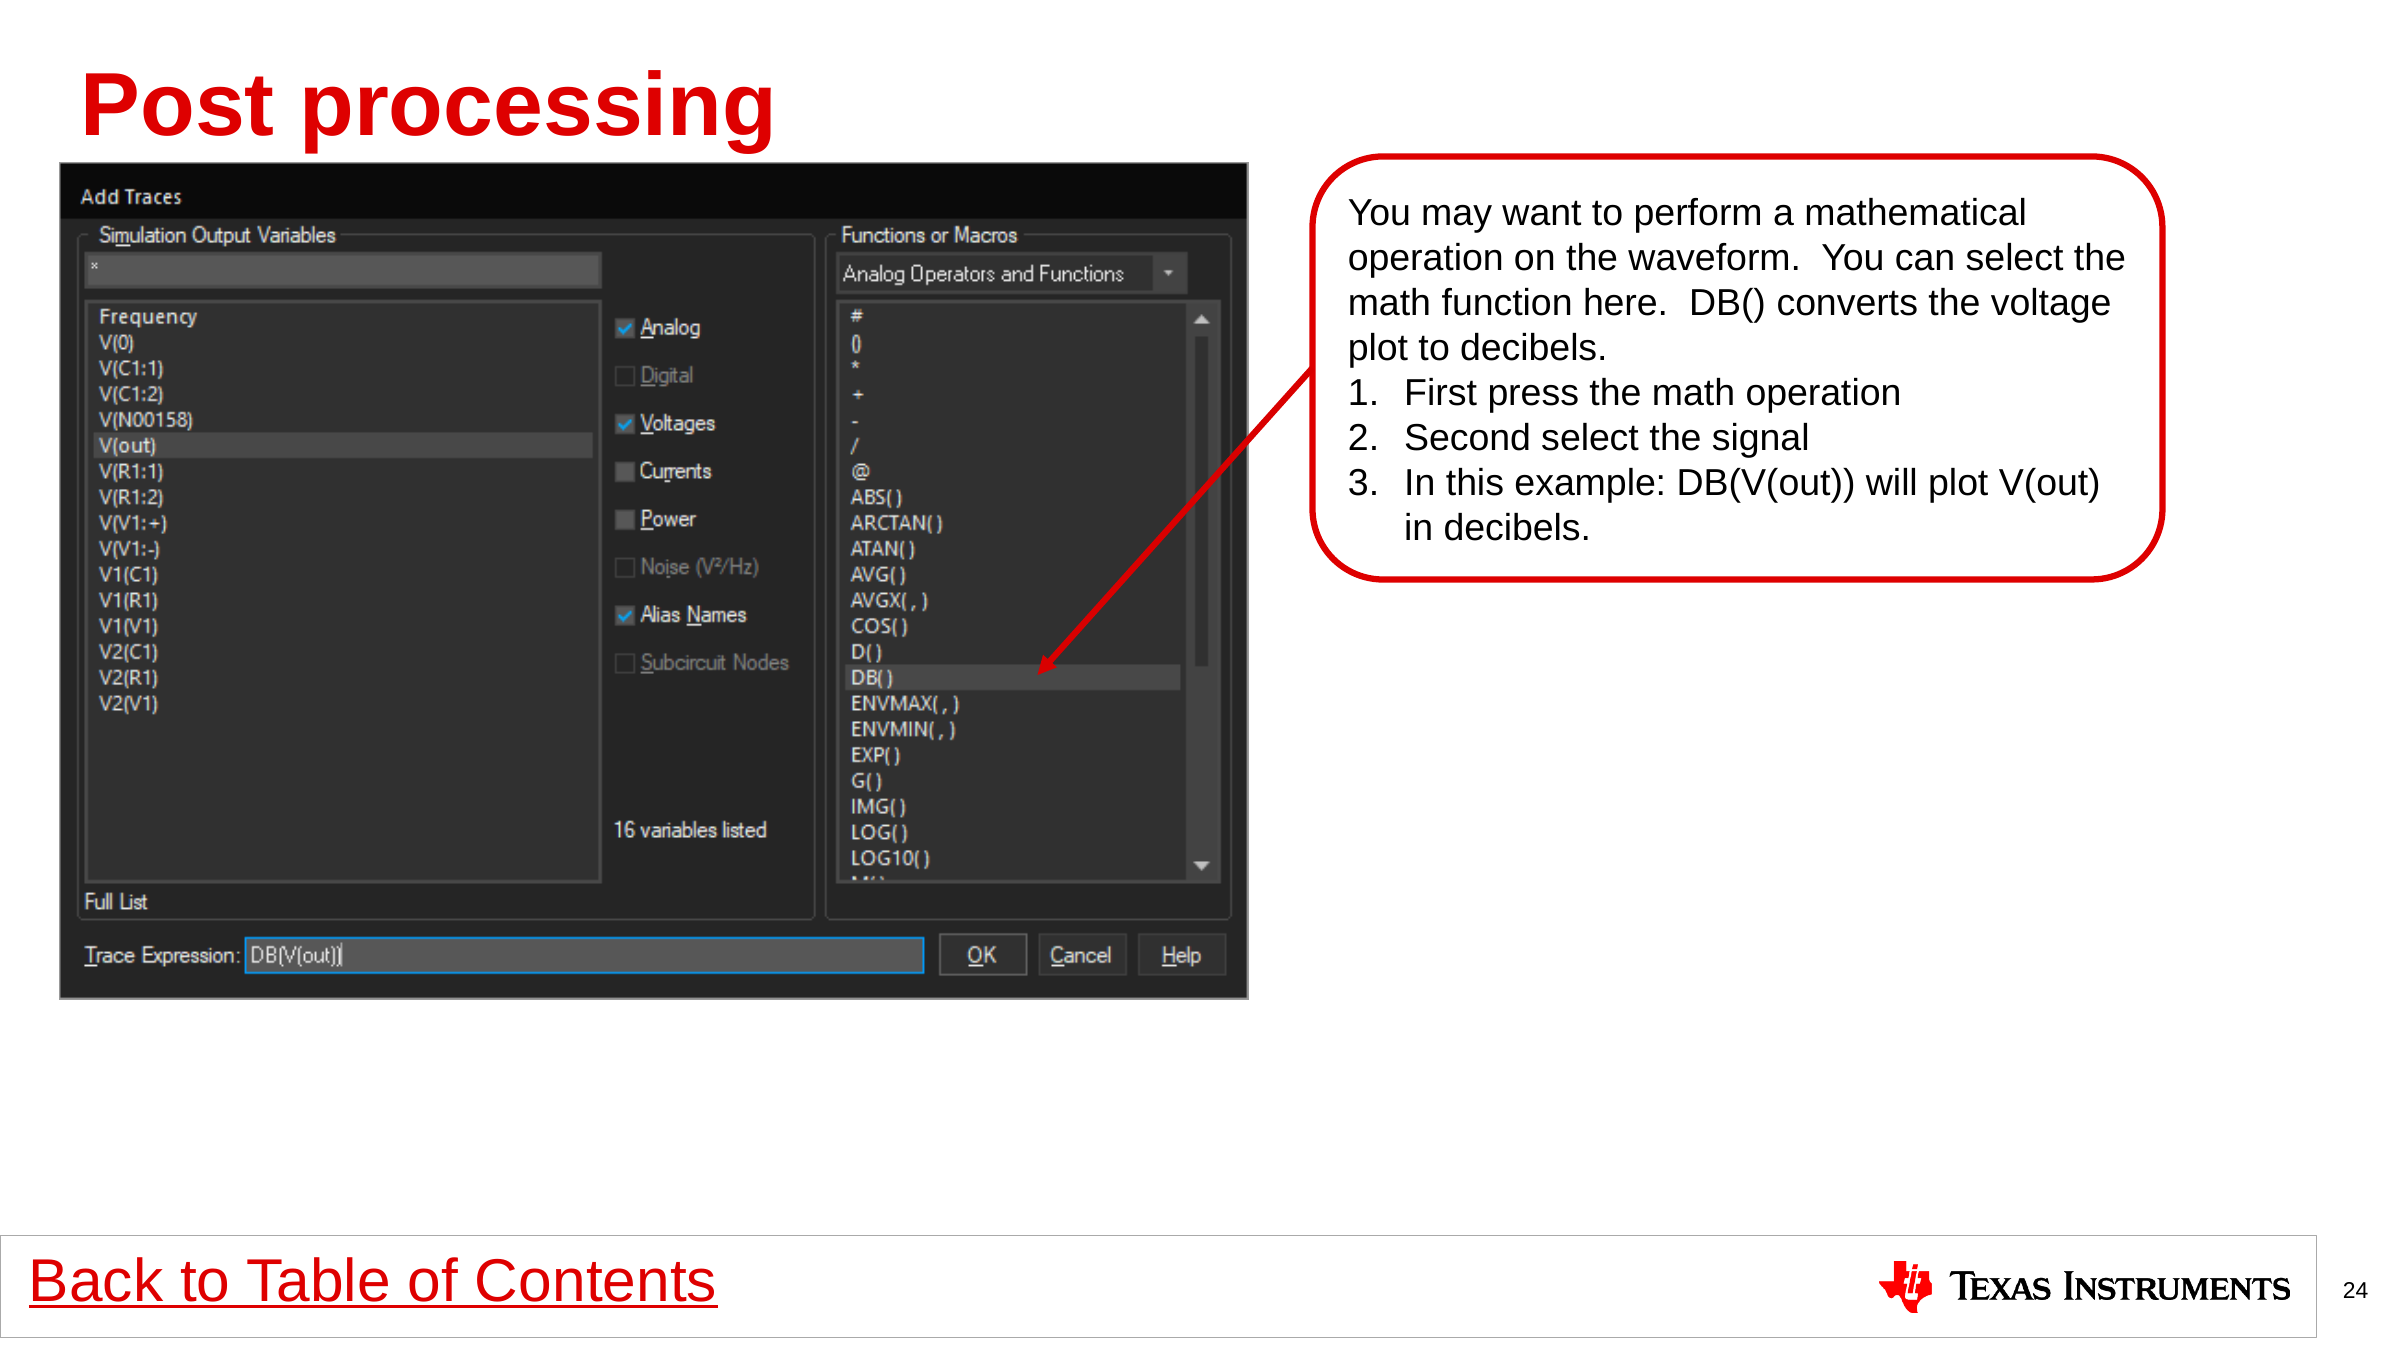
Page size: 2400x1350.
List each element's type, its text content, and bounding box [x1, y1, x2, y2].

text_box You may want to perform a mathematical operation on the waveform. You can select the math function here. DB() converts the voltage plot to decibels. First press the math operation Second select the signal In this example: DB(V(out)) will plot V(out) in decibels. [1310, 154, 2165, 582]
picture [1879, 1261, 2290, 1265]
slide_number 24 [1828, 1265, 2389, 1307]
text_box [1037, 367, 1313, 676]
picture [59, 162, 1249, 1001]
title Post processing [60, 27, 2282, 189]
picture [1879, 1307, 2290, 1313]
